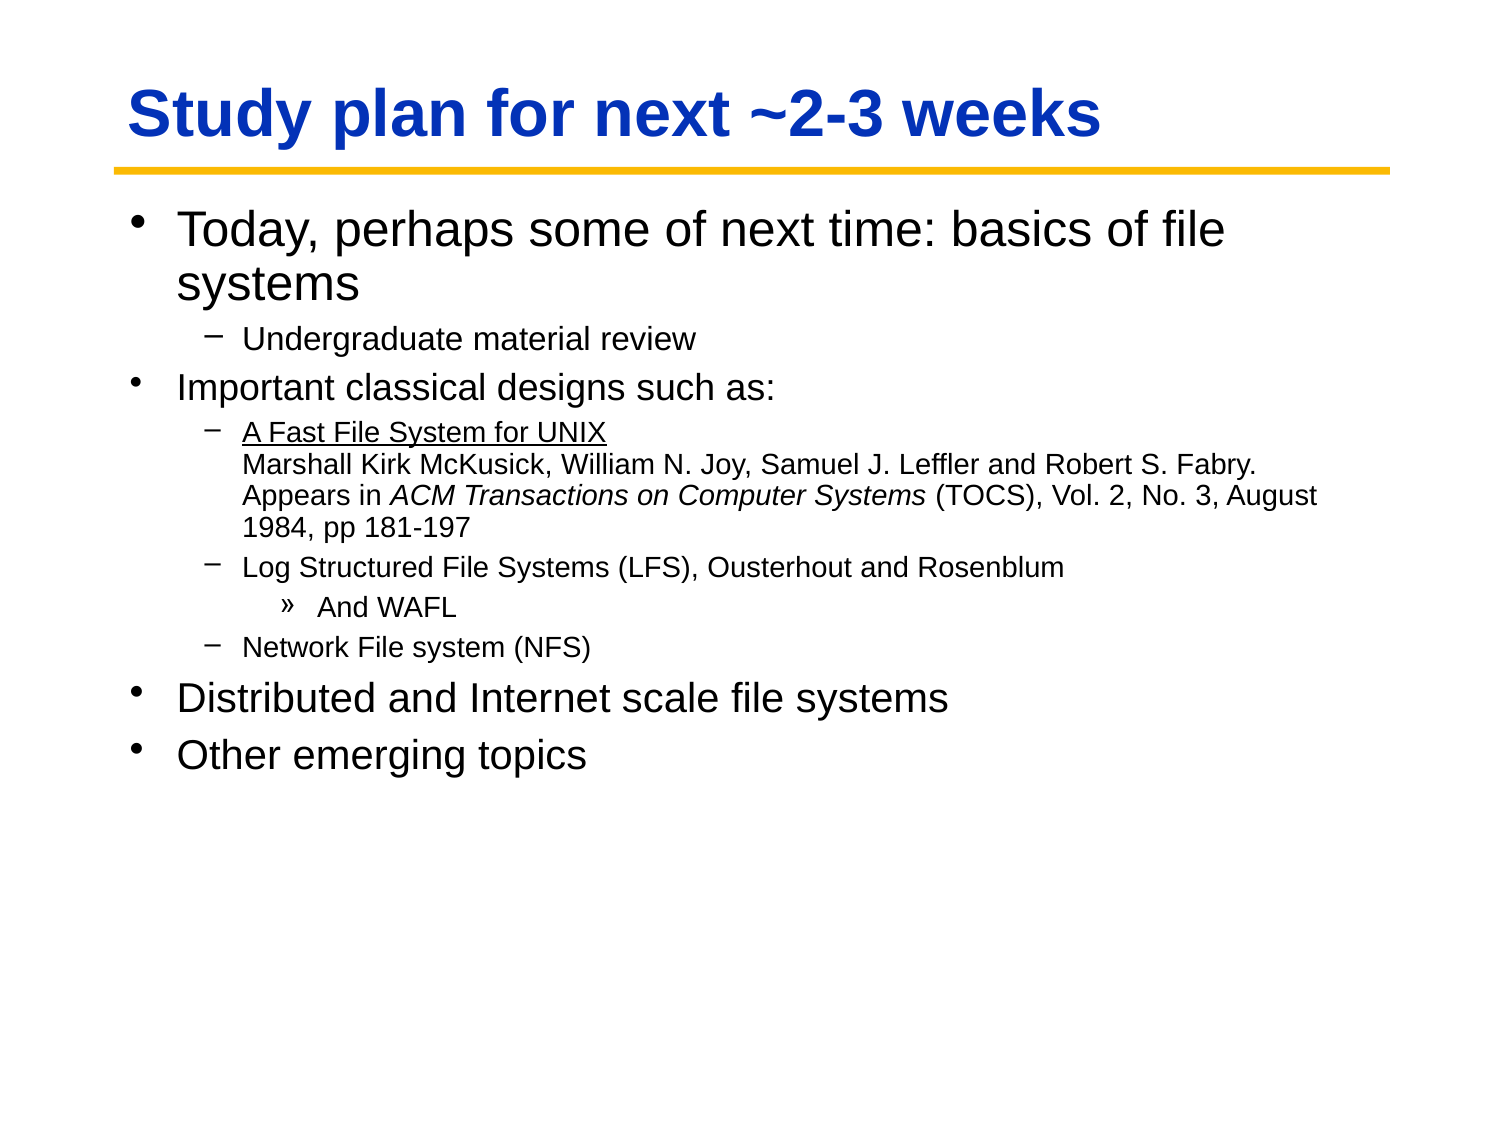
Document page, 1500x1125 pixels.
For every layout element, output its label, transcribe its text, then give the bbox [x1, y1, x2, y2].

title Study plan for next ~2-3 weeks [112, 54, 1309, 175]
list Today, perhaps some of next time: basics of file systems Undergraduate material review Important classical designs such as: A Fast File System for UNIX Marshall Kirk McKusick, William N. Joy, Samuel J. Leffler and Robert S. Fabry. Appears in ACM Transactions on Computer Systems (TOCS), Vol. 2, No. 3, August 1984, pp 181-197 Log Structured File Systems (LFS), Ousterhout and Rosenblum And WAFL Network File system (NFS) Distributed and Internet scale file systems Other emerging topics [114, 195, 1375, 1005]
